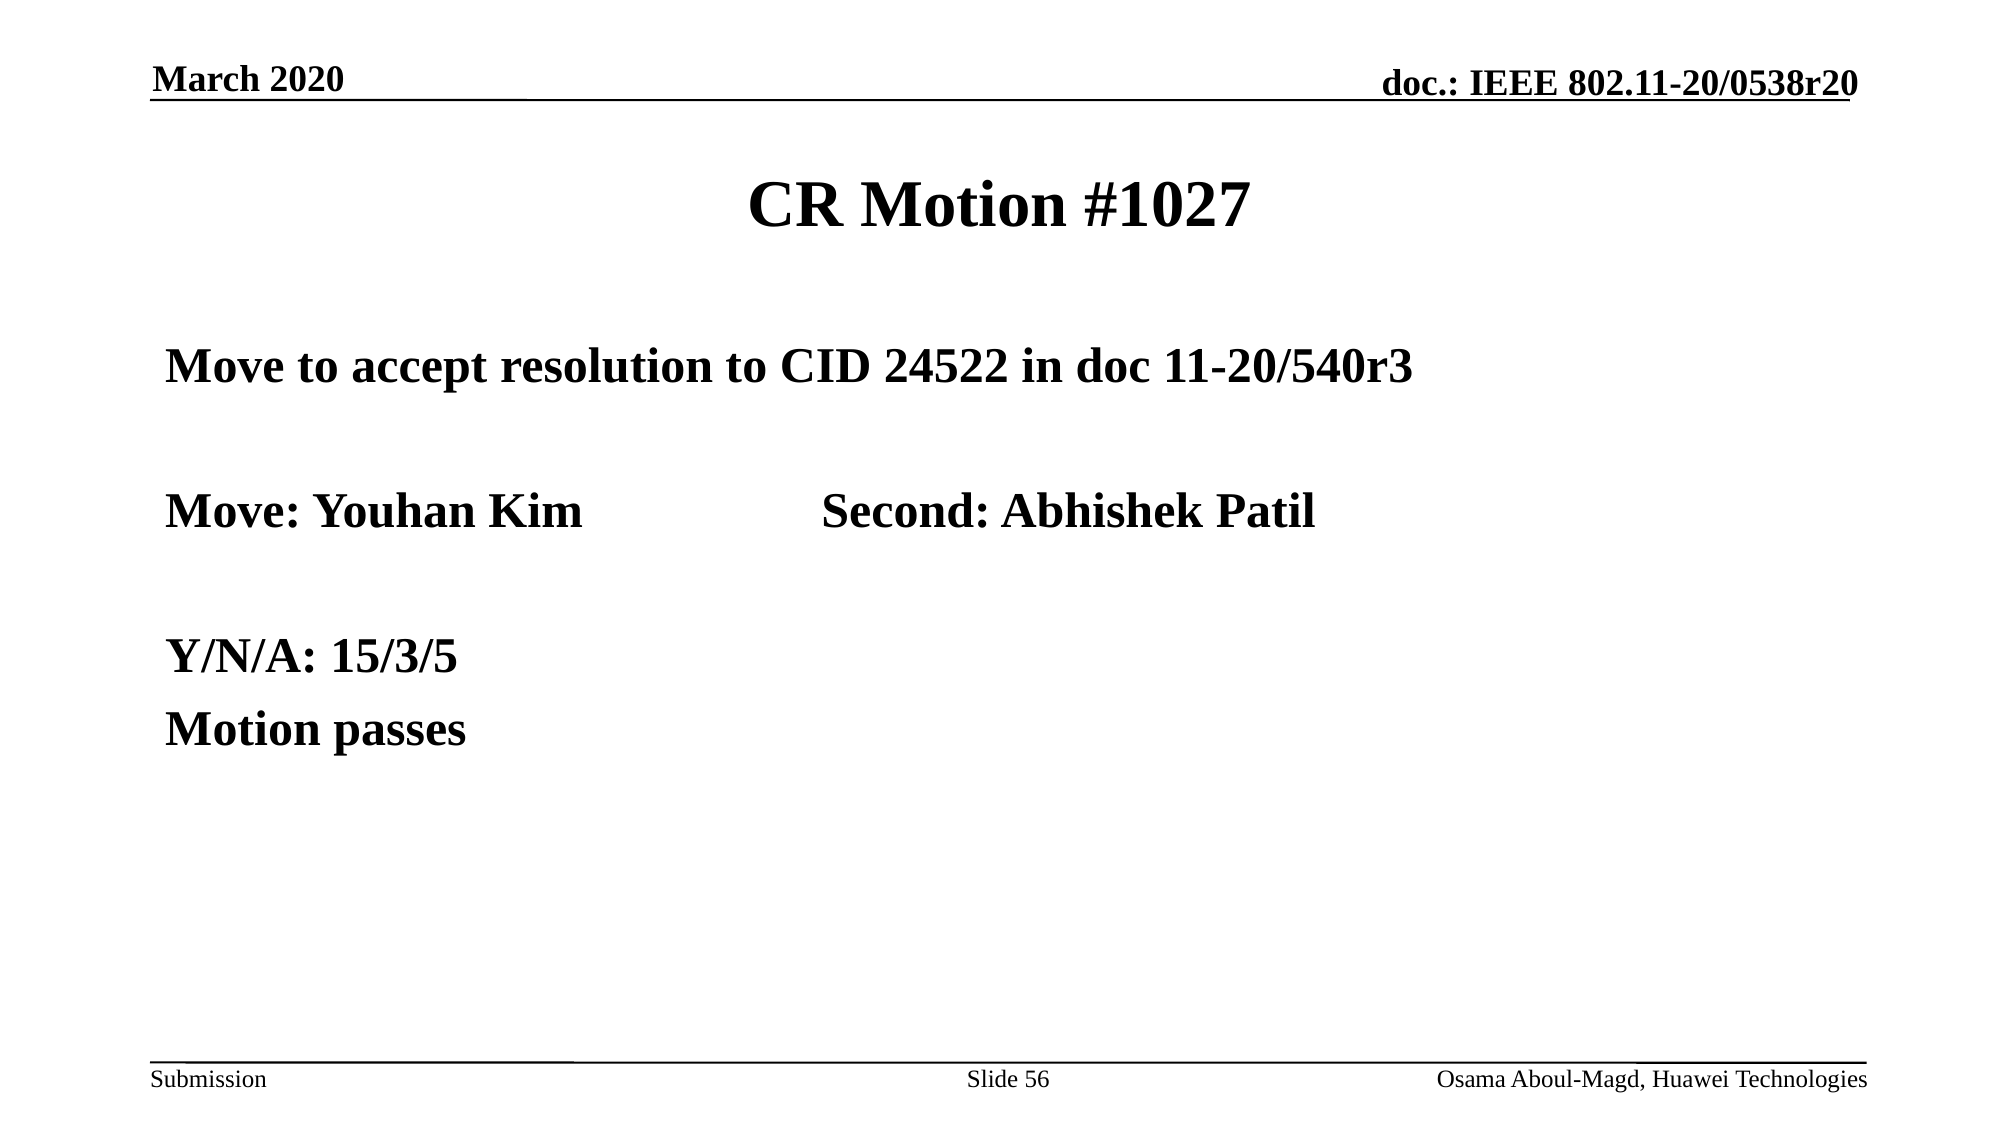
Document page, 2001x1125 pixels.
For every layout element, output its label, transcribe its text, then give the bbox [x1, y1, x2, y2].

title CR Motion #1027 [149, 112, 1850, 288]
footer Osama Aboul-Magd, Huawei Technologies [1171, 1061, 1869, 1093]
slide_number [152, 54, 563, 100]
slide_number Slide 56 [950, 1061, 1067, 1123]
list Move to accept resolution to CID 24522 in doc 11-20/540r3 Move: Youhan Kim Second: Abhishek Patil Y/N/A: 15/3/5 Motion passes [149, 324, 1850, 1000]
